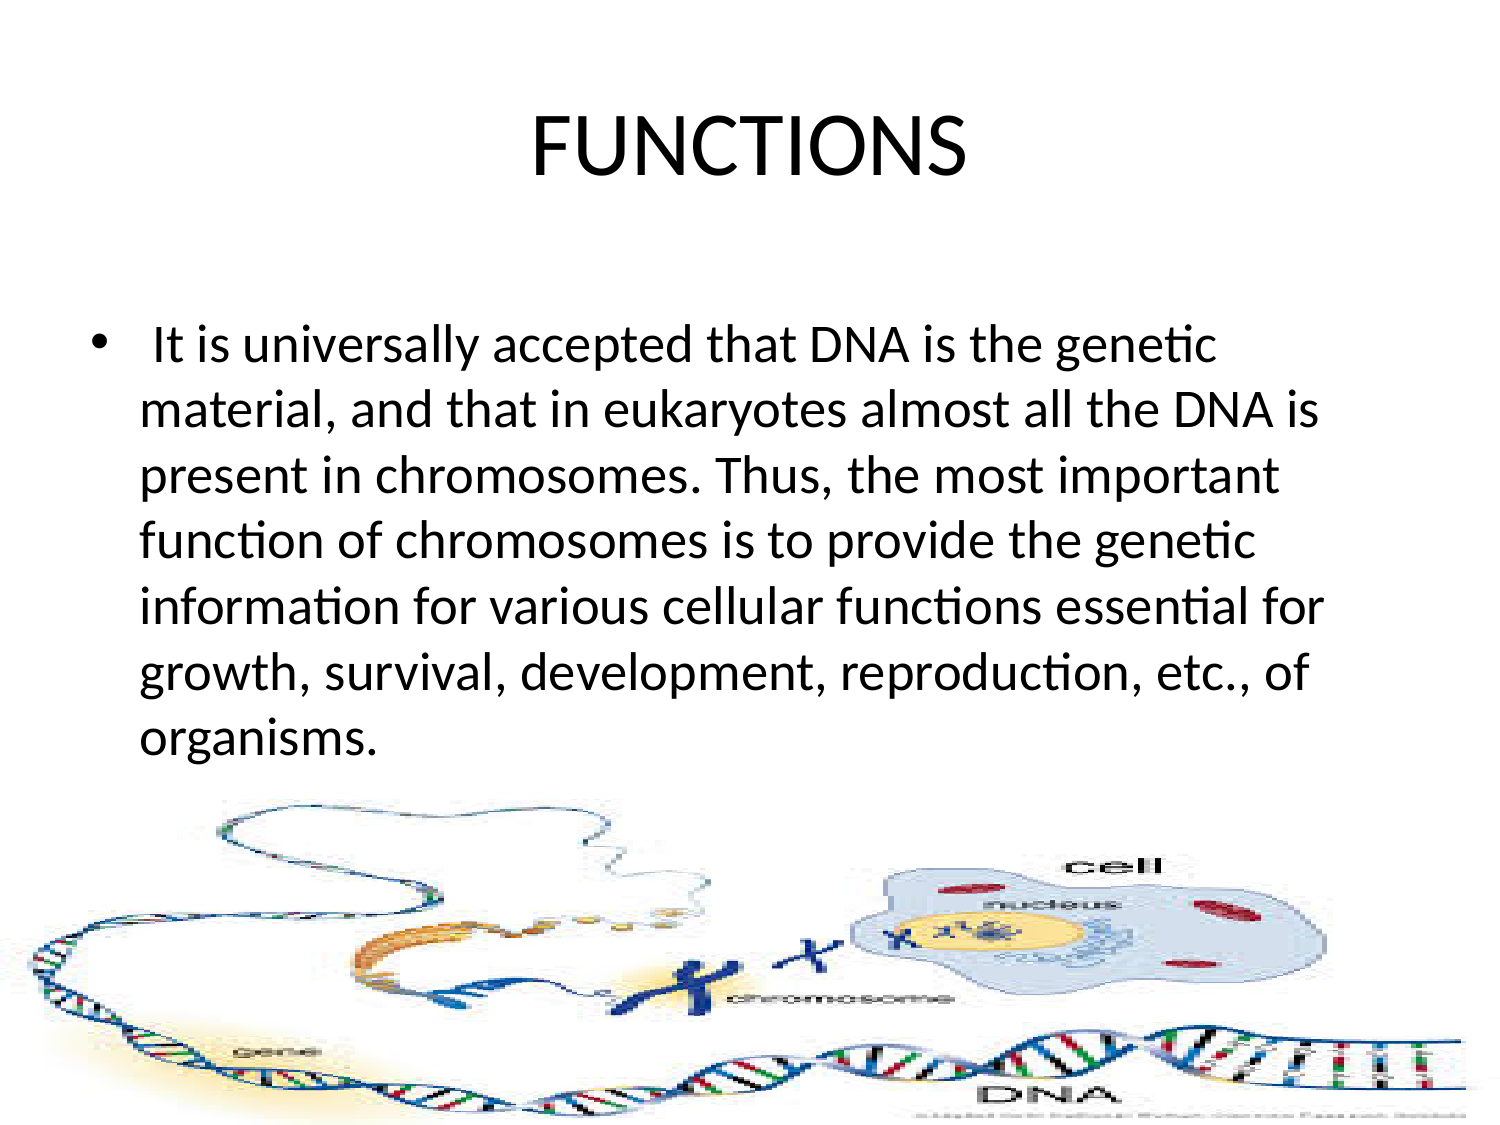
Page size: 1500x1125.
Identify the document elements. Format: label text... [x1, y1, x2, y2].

list It is universally accepted that DNA is the genetic material, and that in eukaryotes almost all the DNA is present in chromosomes. Thus, the most important function of chromosomes is to provide the genetic information for various cellular functions essential for growth, survival, development, reproduction, etc., of organisms. [75, 299, 1425, 779]
picture [0, 799, 1500, 1125]
title FUNCTIONS [75, 45, 1425, 233]
